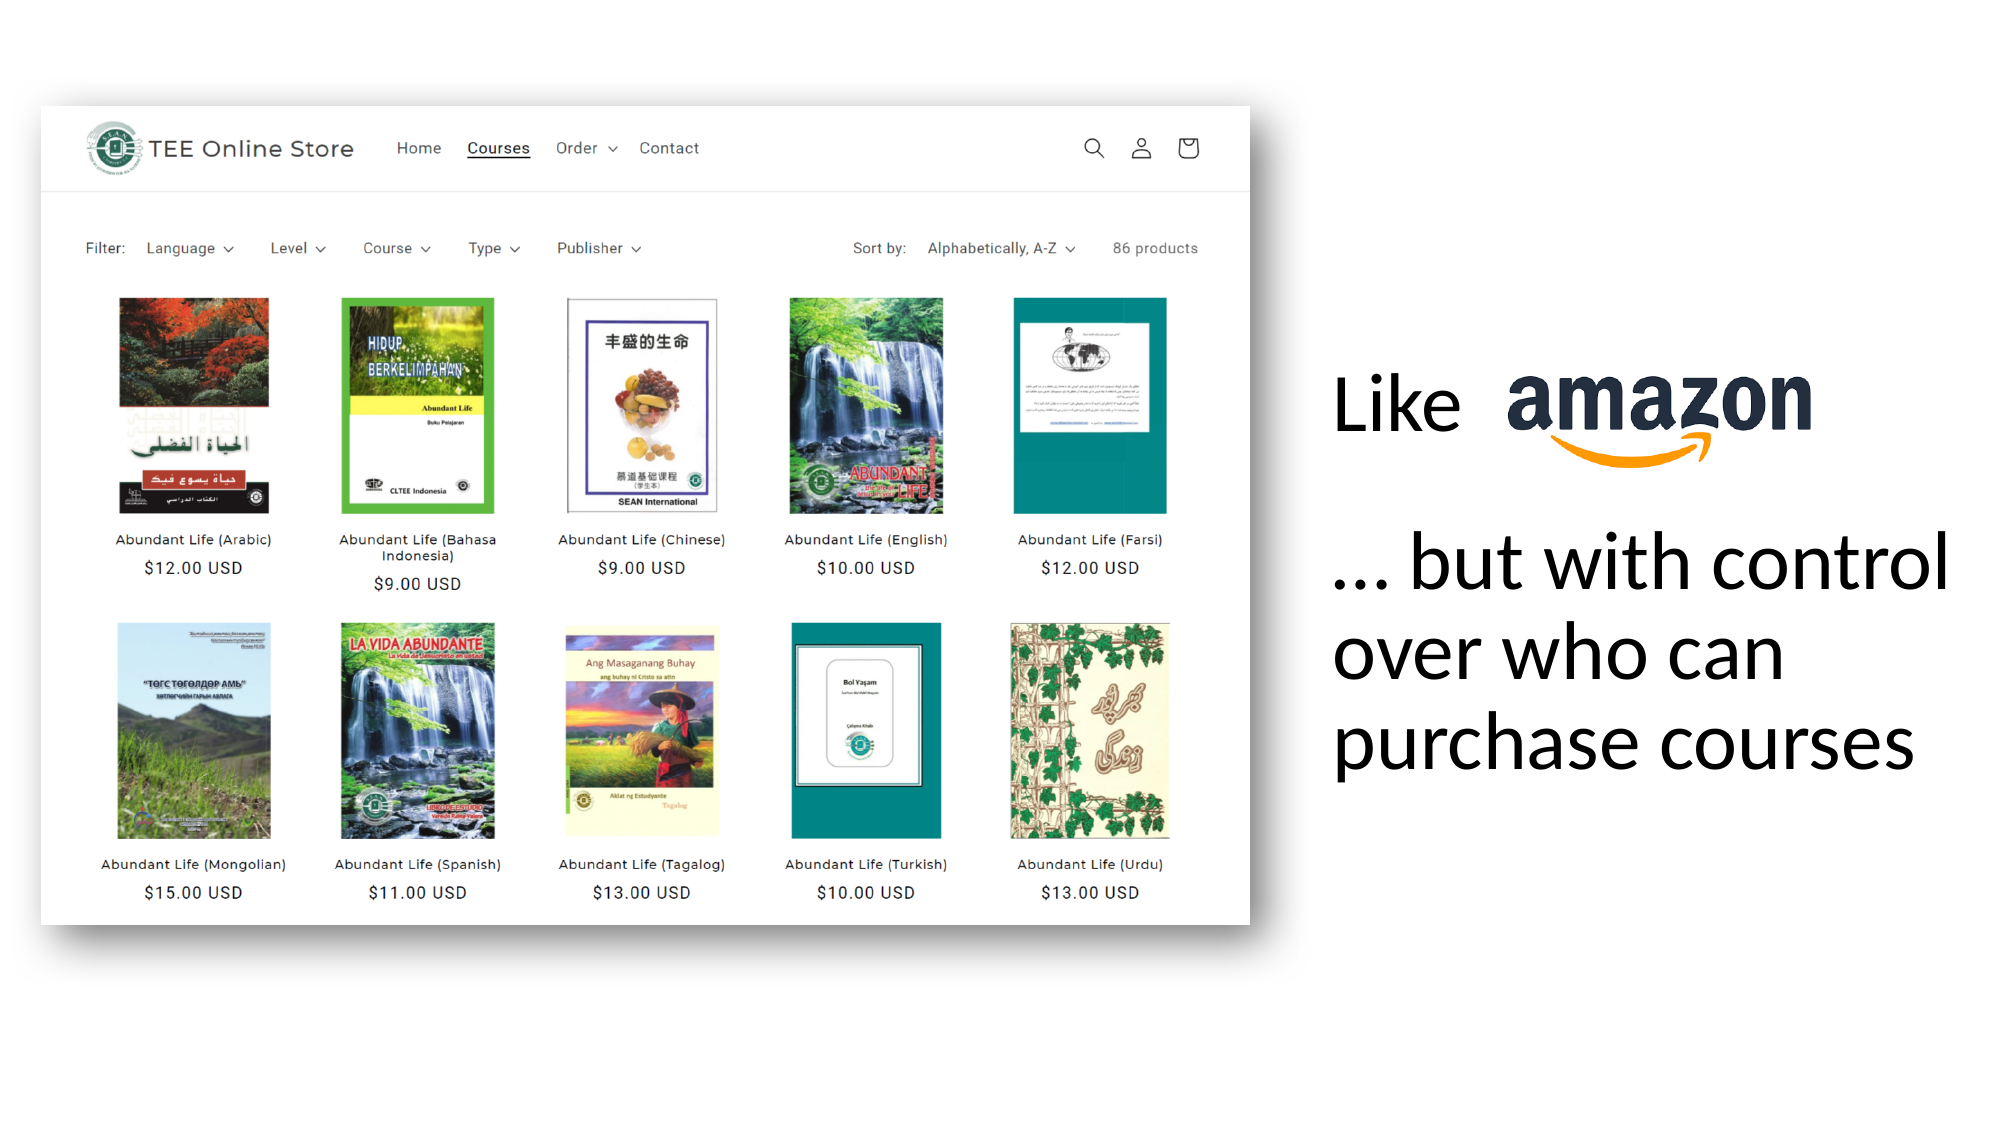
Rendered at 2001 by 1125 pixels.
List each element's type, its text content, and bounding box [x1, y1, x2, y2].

picture [1507, 376, 1811, 468]
picture [41, 106, 1250, 925]
subtitle Like … but with control over who can purchase courses [1317, 351, 2000, 880]
